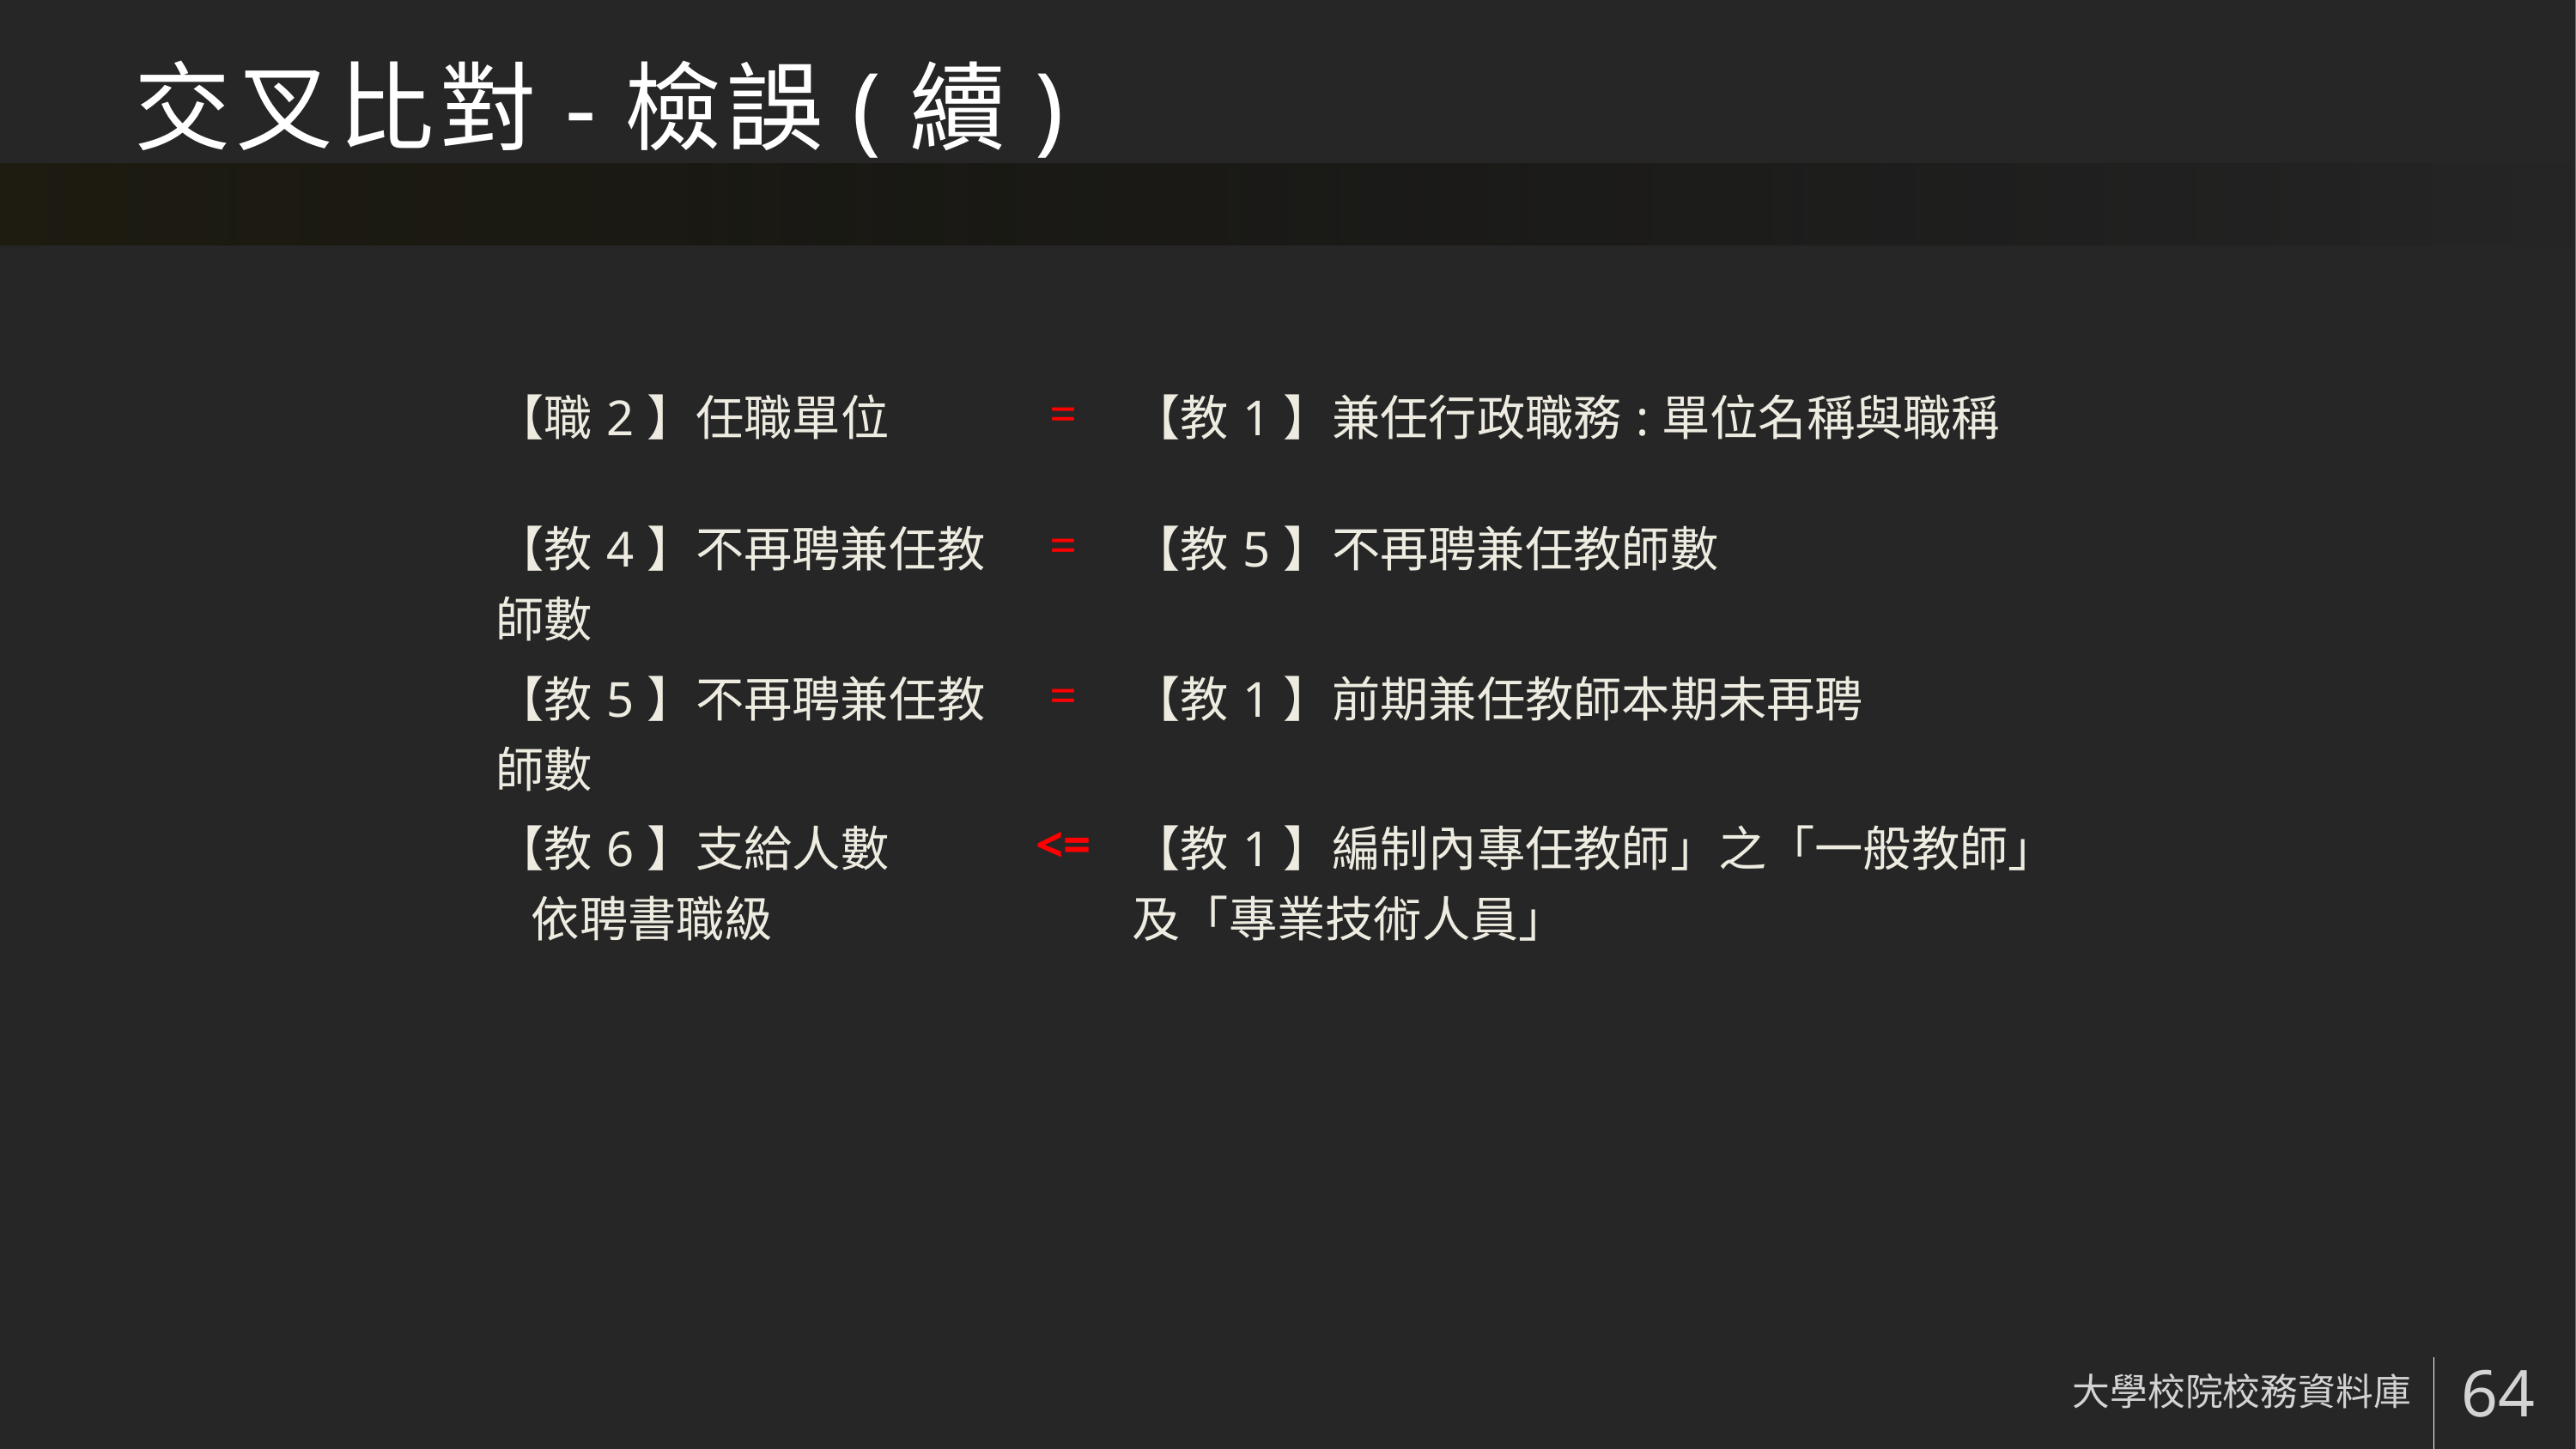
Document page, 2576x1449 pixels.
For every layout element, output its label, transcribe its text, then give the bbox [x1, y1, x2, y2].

slide_number 64 [2438, 1357, 2576, 1434]
table_cell 【教1】前期兼任教師本期未再聘 [1122, 656, 2089, 806]
footer 大學校院校務資料庫 [922, 1356, 2434, 1434]
table_cell = [1005, 506, 1122, 656]
table_cell = [1005, 656, 1122, 806]
table_cell 【教1】編制內專任教師」之「一般教師」及「專業技術人員」 [1122, 806, 2089, 955]
table_cell <= [1005, 806, 1122, 955]
table_header = [1005, 374, 1122, 506]
table_header 【職2】任職單位 [486, 374, 1005, 506]
table_cell 【教5】不再聘兼任教師數 [1122, 506, 2089, 656]
table_cell 【教4】不再聘兼任教師數 [486, 506, 1005, 656]
title 交叉比對-檢誤(續) [111, 0, 2430, 174]
table_header 【教1】兼任行政職務:單位名稱與職稱 [1122, 374, 2089, 506]
table_cell 【教6】支給人數 依聘書職級 [486, 806, 1005, 955]
table_cell 【教5】不再聘兼任教師數 [486, 656, 1005, 806]
